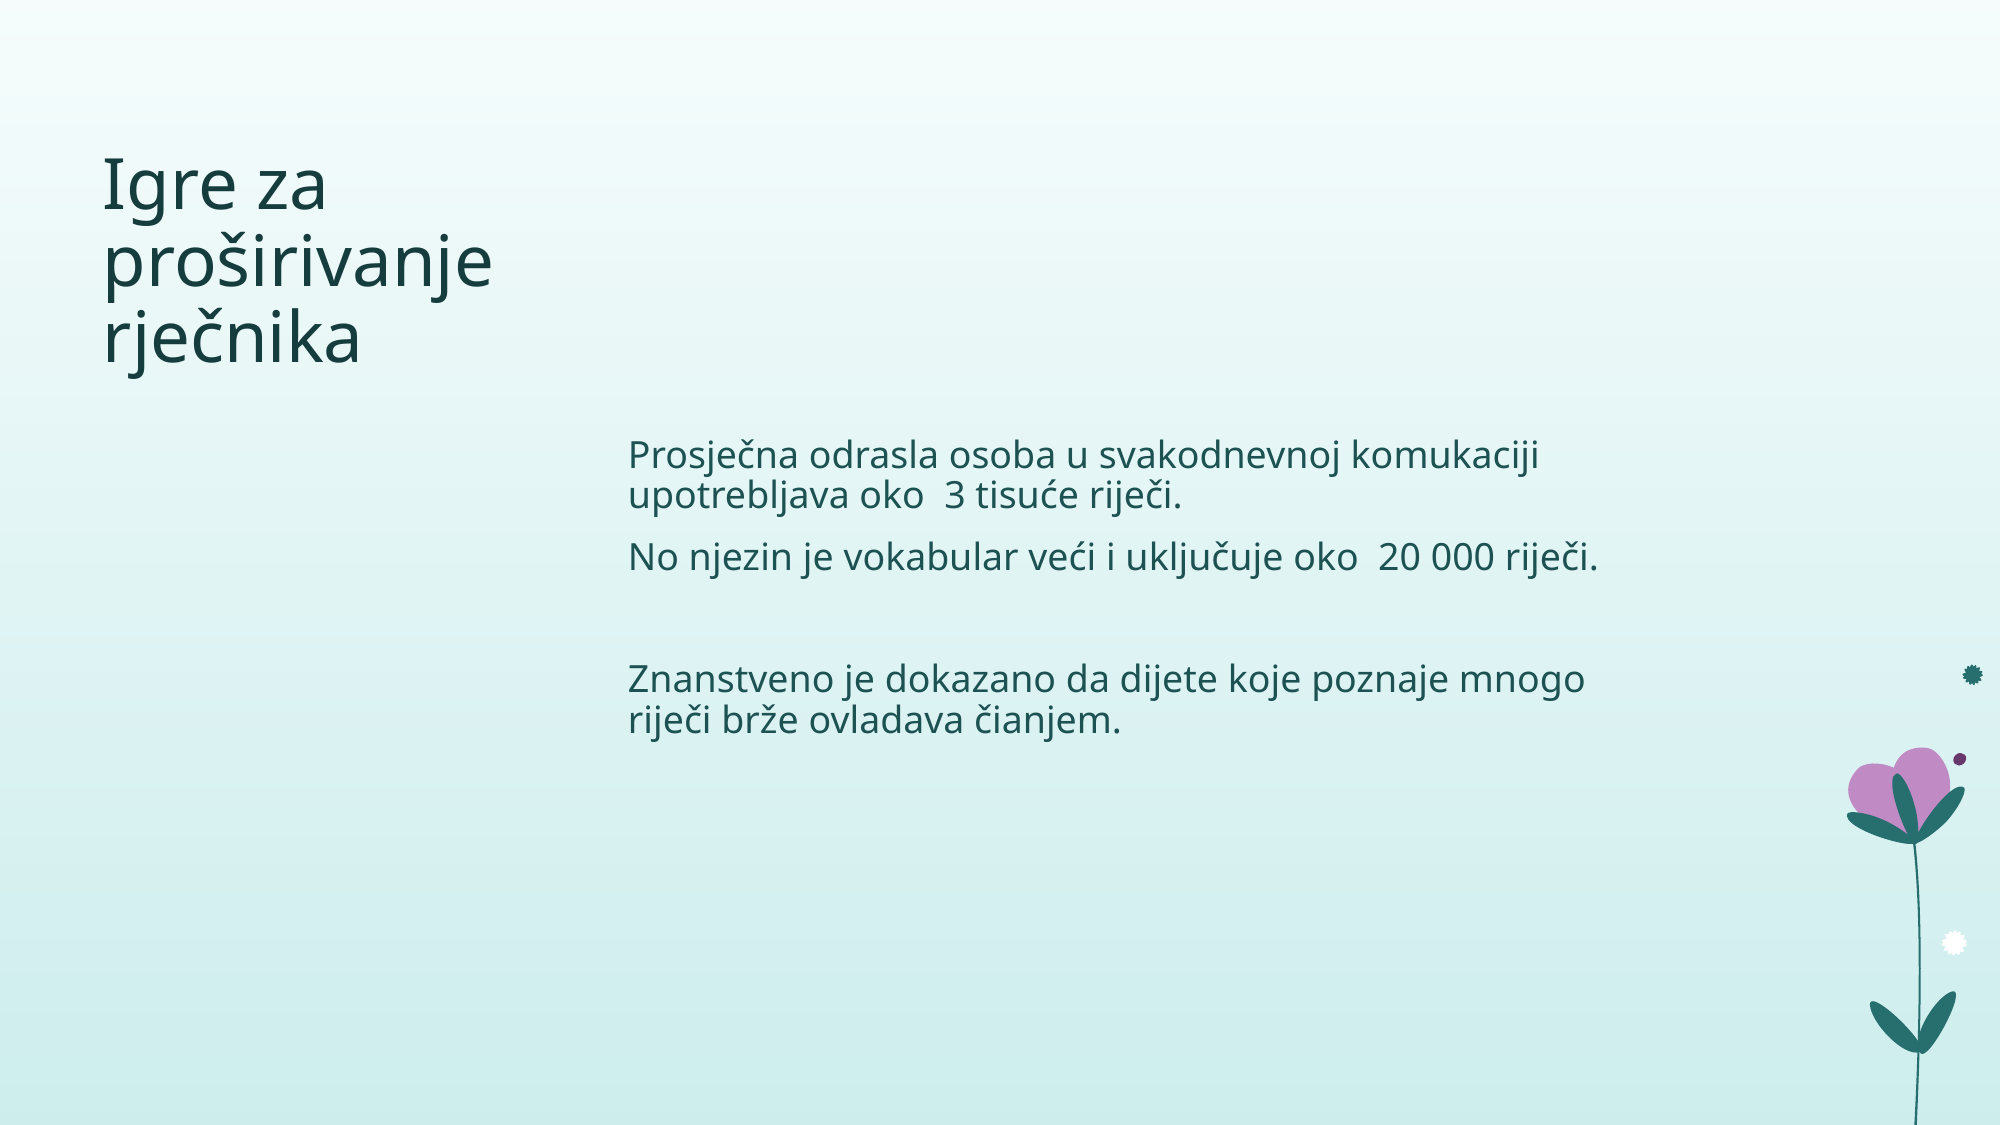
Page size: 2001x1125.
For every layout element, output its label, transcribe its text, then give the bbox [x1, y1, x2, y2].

list Prosječna odrasla osoba u svakodnevnoj komukaciji upotrebljava oko 3 tisuće riječi. No njezin je vokabular veći i uključuje oko 20 000 riječi. Znanstveno je dokazano da dijete koje poznaje mnogo riječi brže ovladava čianjem. [612, 428, 1651, 866]
title Igre za proširivanje rječnika [87, 25, 613, 386]
